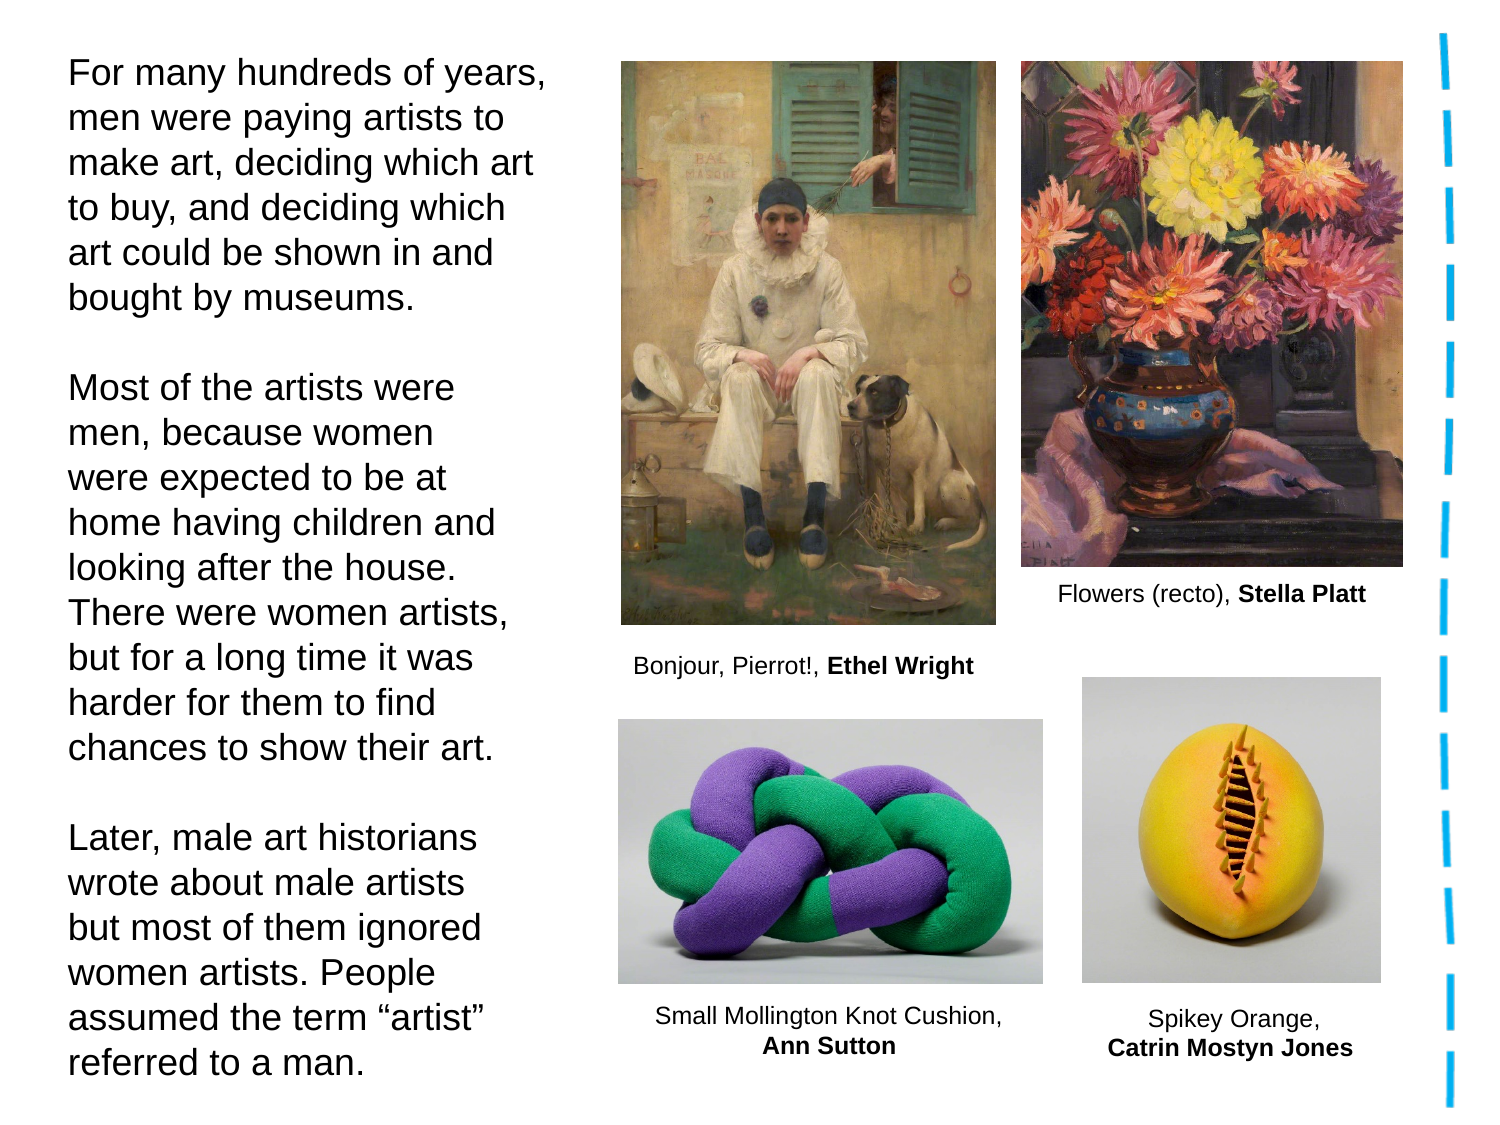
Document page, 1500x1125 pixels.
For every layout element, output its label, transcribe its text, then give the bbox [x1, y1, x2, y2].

picture [1082, 677, 1381, 983]
picture [1021, 21, 1500, 956]
picture [1422, 966, 1471, 1121]
picture [621, 61, 996, 626]
picture [617, 718, 1044, 985]
text_box Spikey Orange, Catrin Mostyn Jones [1037, 994, 1417, 1070]
text_box Bonjour, Pierrot!, Ethel Wright [577, 642, 1030, 687]
text_box Flowers (recto), Stella Platt [1000, 570, 1400, 616]
text_box For many hundreds of years, men were paying artists to make art, deciding which art to buy, and deciding which art could be shown in and bought by museums. Most of the artists were men, because women were expected to be at home having children and looking after the house. There were women artists, but for a long time it was harder for them to find chances to show their art. Later, male art historians wrote about male artists but most of them ignored women artists. People assumed the term “artist” referred to a man. [53, 40, 575, 1091]
text_box Small Mollington Knot Cushion, Ann Sutton [545, 991, 1113, 1067]
